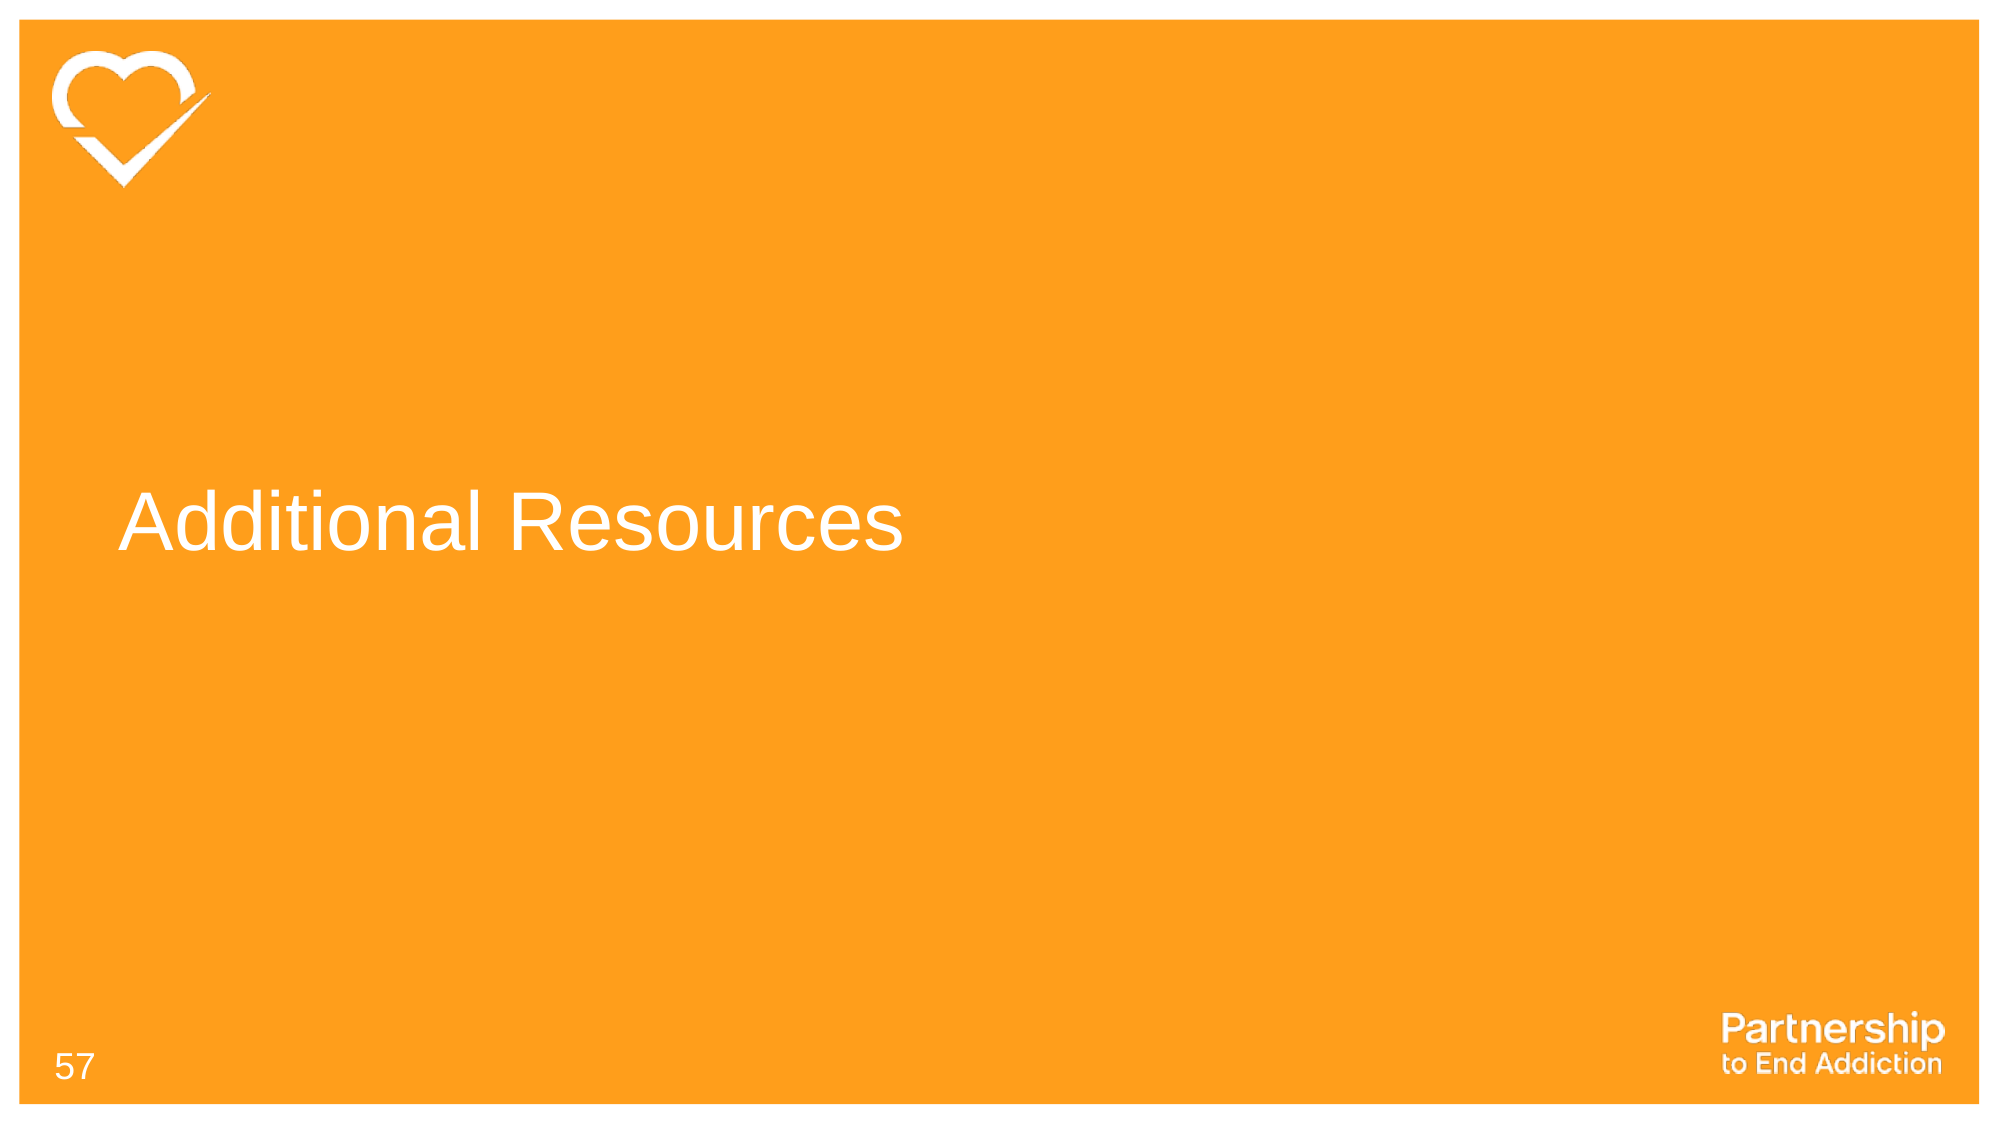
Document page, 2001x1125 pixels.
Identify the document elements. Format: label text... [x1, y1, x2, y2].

slide_number 57 [39, 1034, 490, 1095]
picture [1719, 1011, 1945, 1074]
picture [52, 51, 211, 188]
title Additional Resources [103, 402, 1919, 576]
